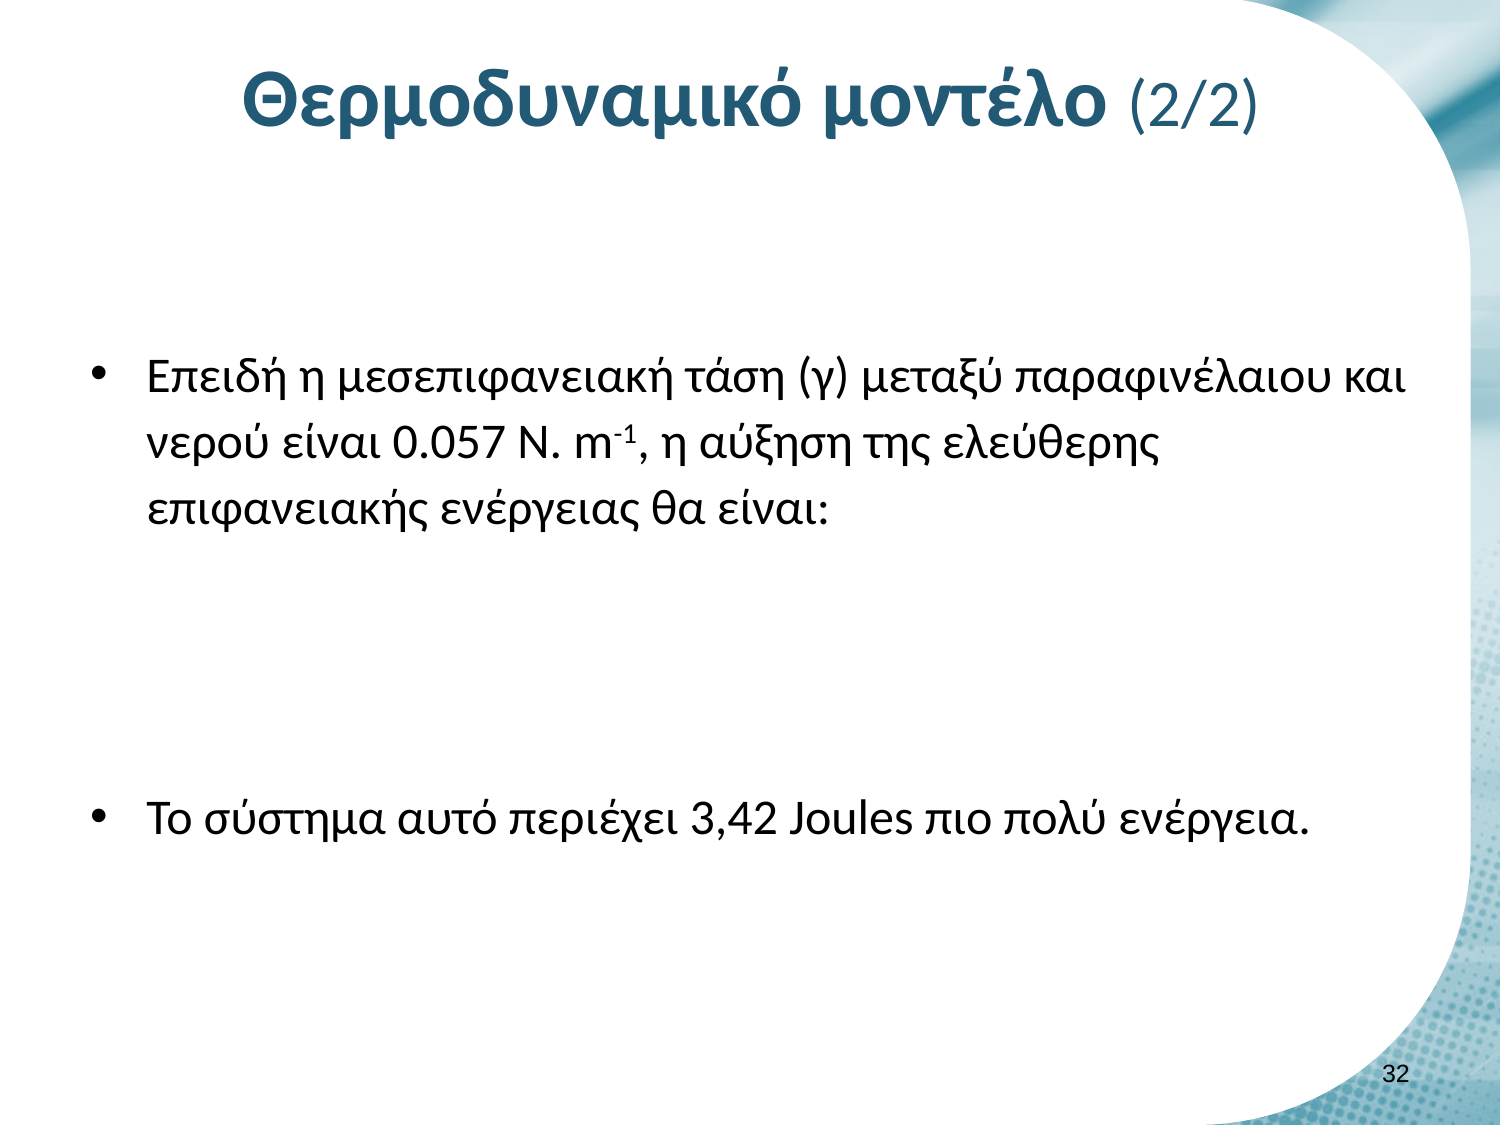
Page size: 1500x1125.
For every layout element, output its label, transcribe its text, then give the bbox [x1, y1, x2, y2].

slide_number 31 [1074, 1042, 1425, 1103]
title Θερμοδυναμικό μοντέλο (2/2) [76, 19, 1427, 169]
